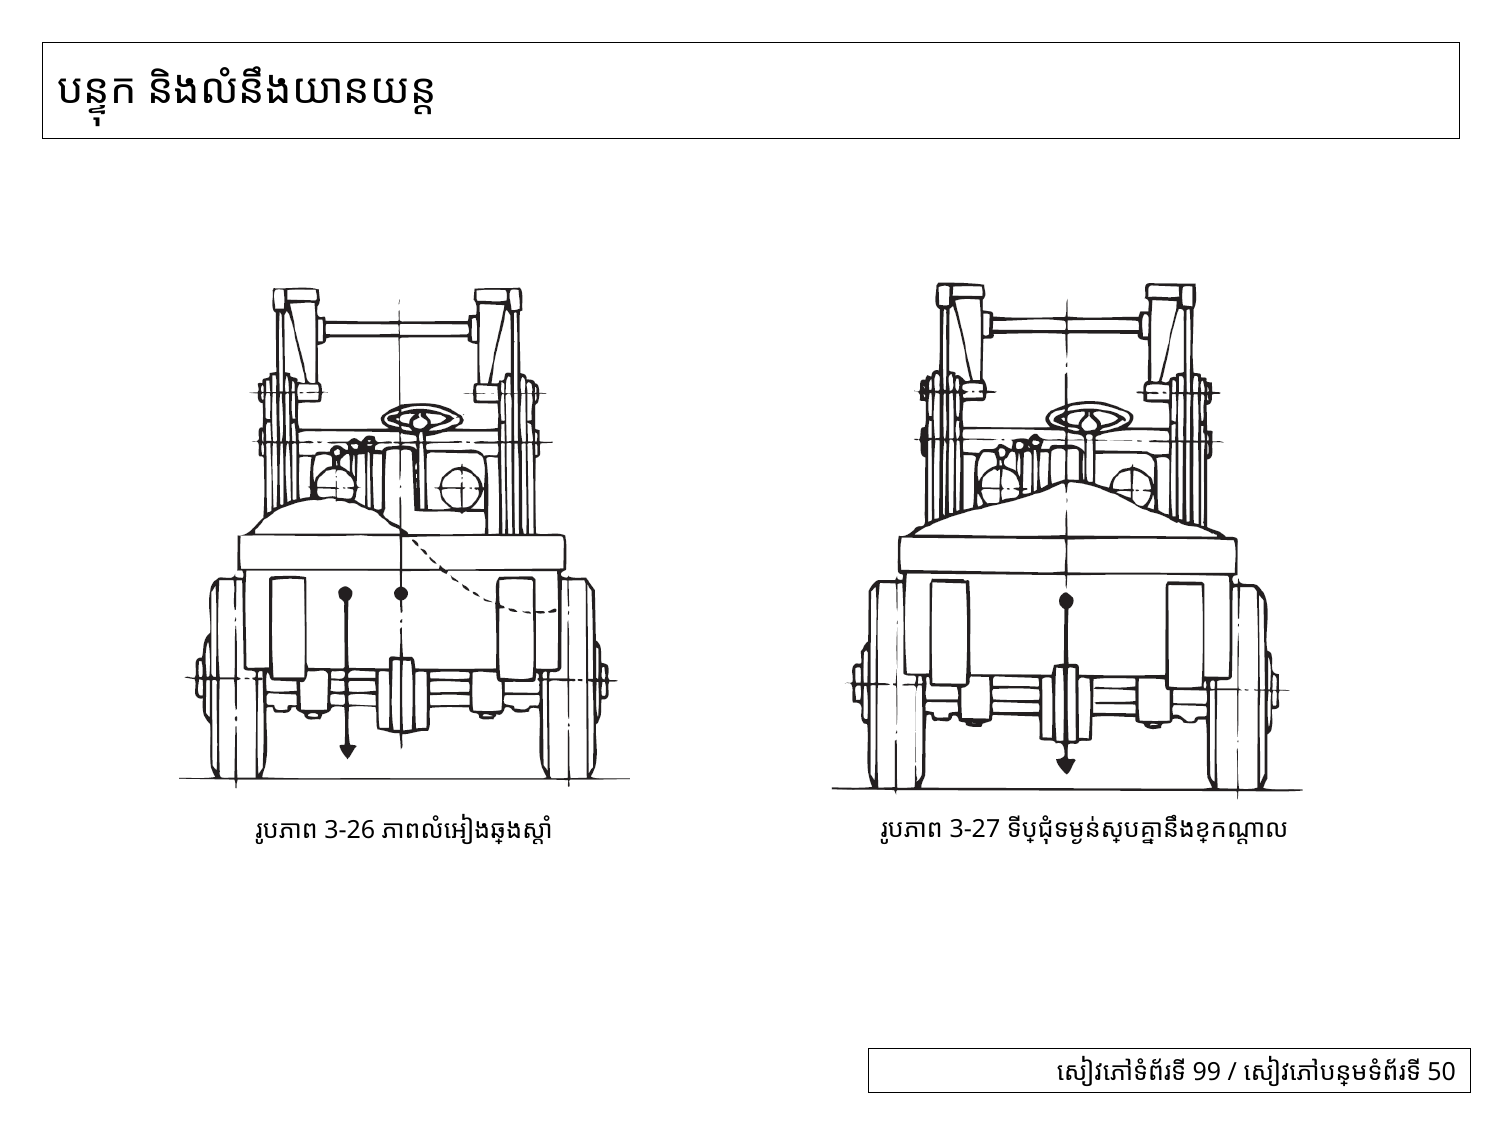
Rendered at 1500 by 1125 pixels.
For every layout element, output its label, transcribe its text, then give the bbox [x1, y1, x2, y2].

title បន្ទុក និងលំនឹងយានយន្ត [42, 42, 1460, 139]
text_box រូបភាព 3-26 ភាពលំអៀងឆ្វេងស្តាំ [147, 805, 661, 851]
text_box រូបភាព 3-27 ទីប្រជុំទម្ងន់ស្របគ្នានឹងខ្សែកណ្តាល [710, 805, 1460, 851]
text_box សៀវភៅទំព័រទី 99 / សៀវភៅបន្ថែមទំព័រទី 50 [868, 1048, 1471, 1093]
picture [829, 279, 1306, 807]
picture [179, 279, 630, 789]
